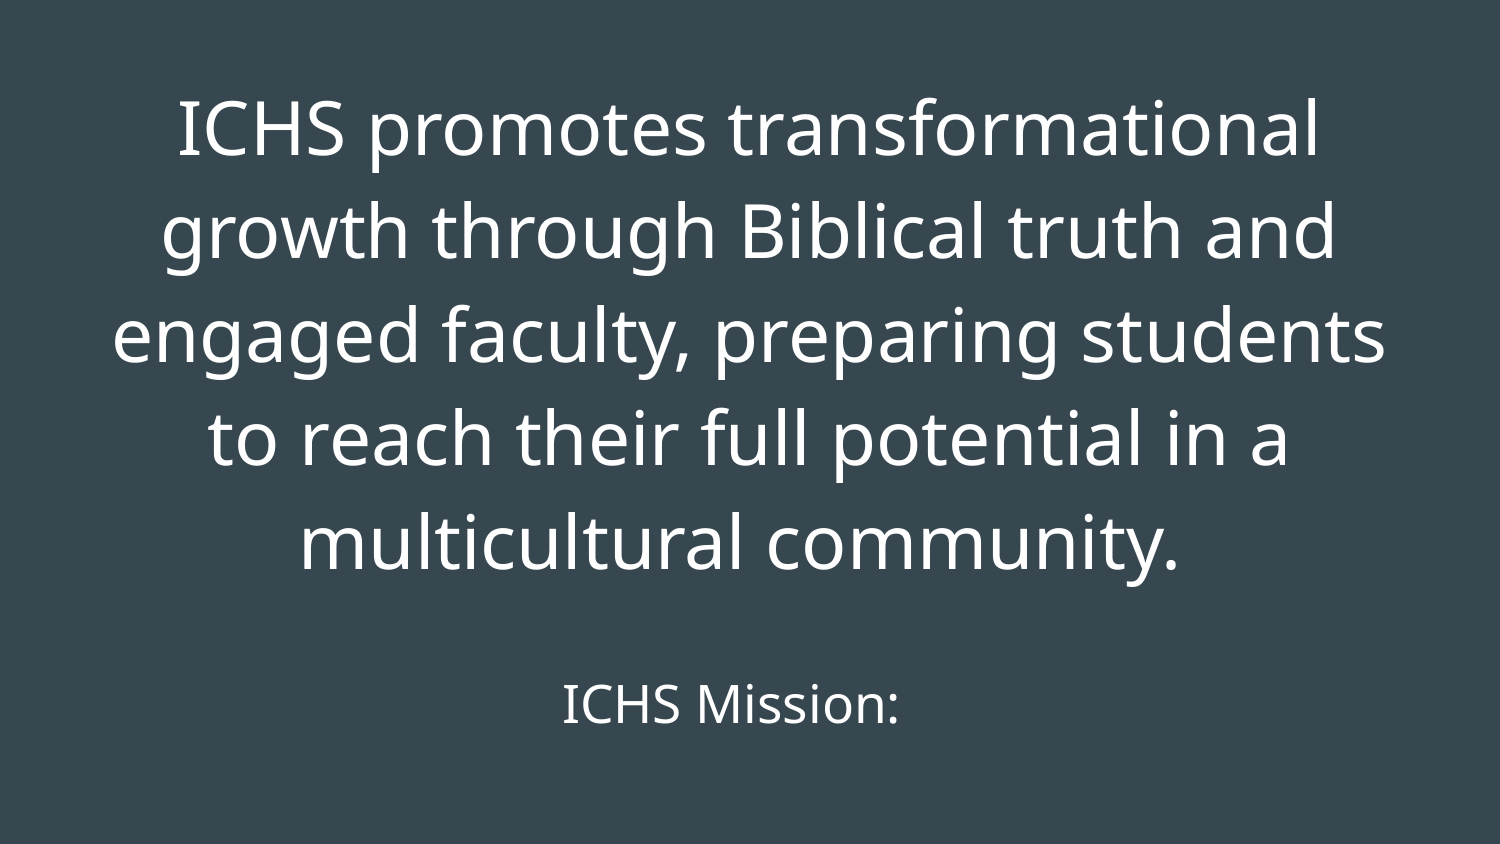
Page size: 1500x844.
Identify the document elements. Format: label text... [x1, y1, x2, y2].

list ICHS promotes transformational growth through Biblical truth and engaged faculty, preparing students to reach their full potential in a multicultural community. [51, 51, 1449, 613]
title ICHS Mission: [33, 655, 1431, 750]
